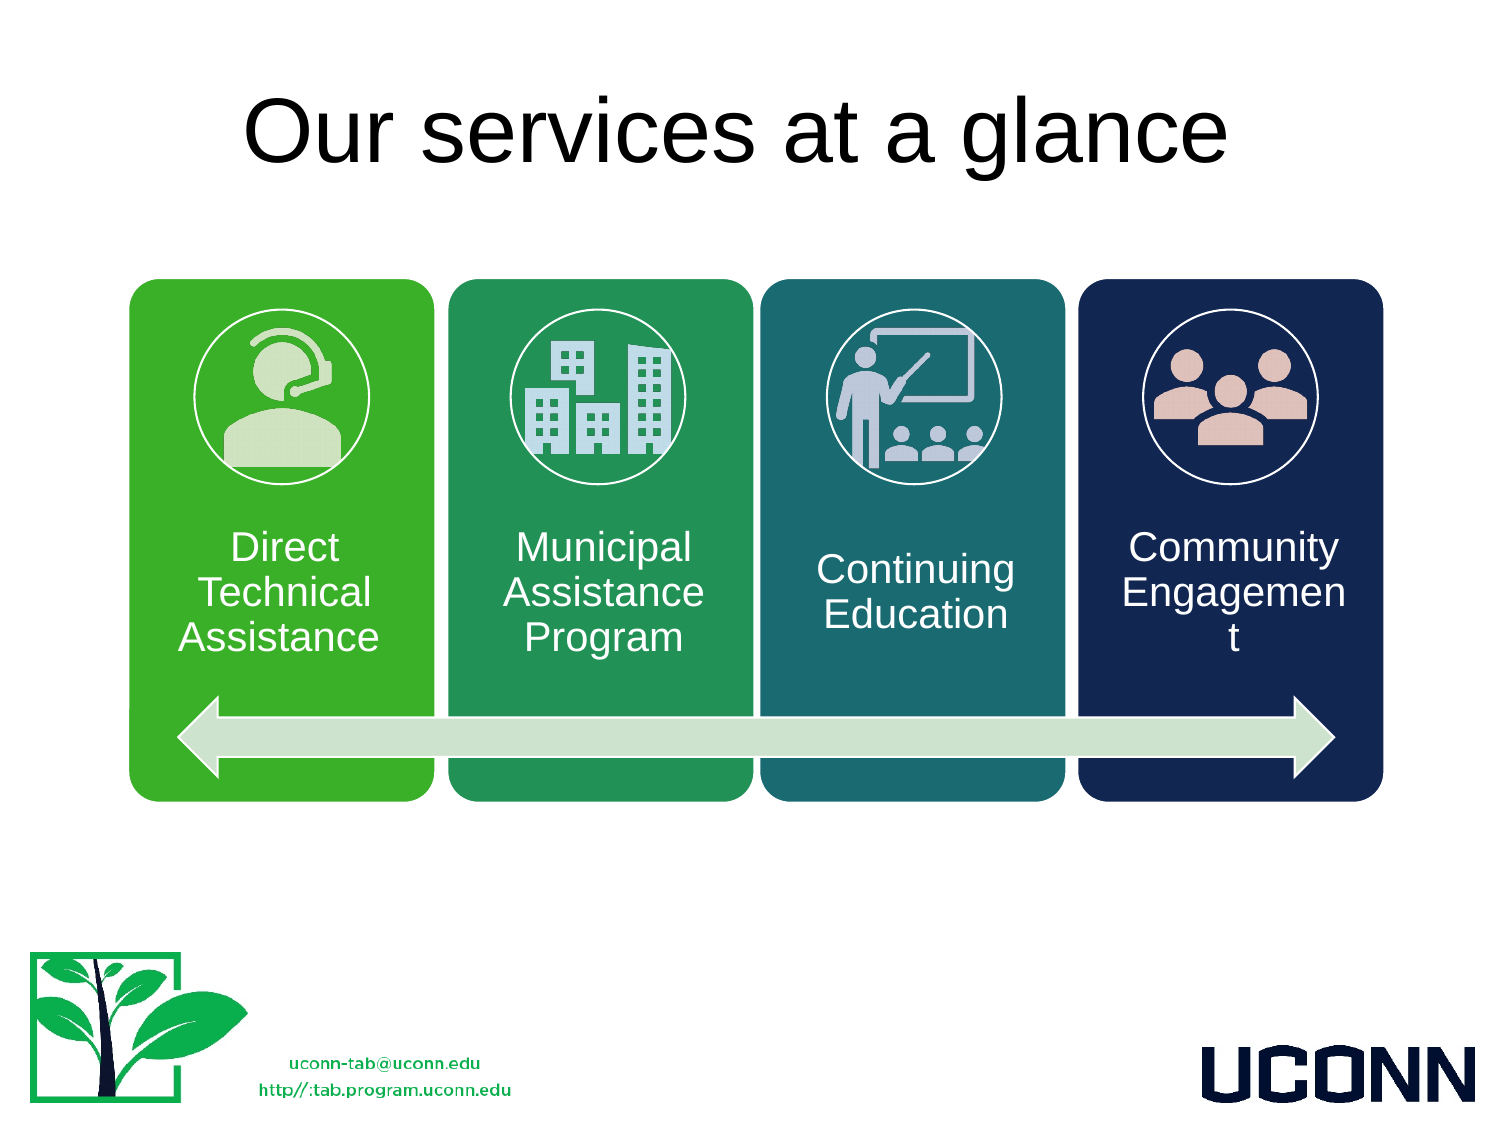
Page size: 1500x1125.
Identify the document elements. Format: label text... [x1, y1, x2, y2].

picture [30, 952, 539, 1115]
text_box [127, 278, 1385, 803]
picture [1202, 1045, 1475, 1103]
text_box Our services at a glance [90, 76, 1385, 240]
text_box uconn-tab@uconn.edu [251, 1027, 1001, 1087]
